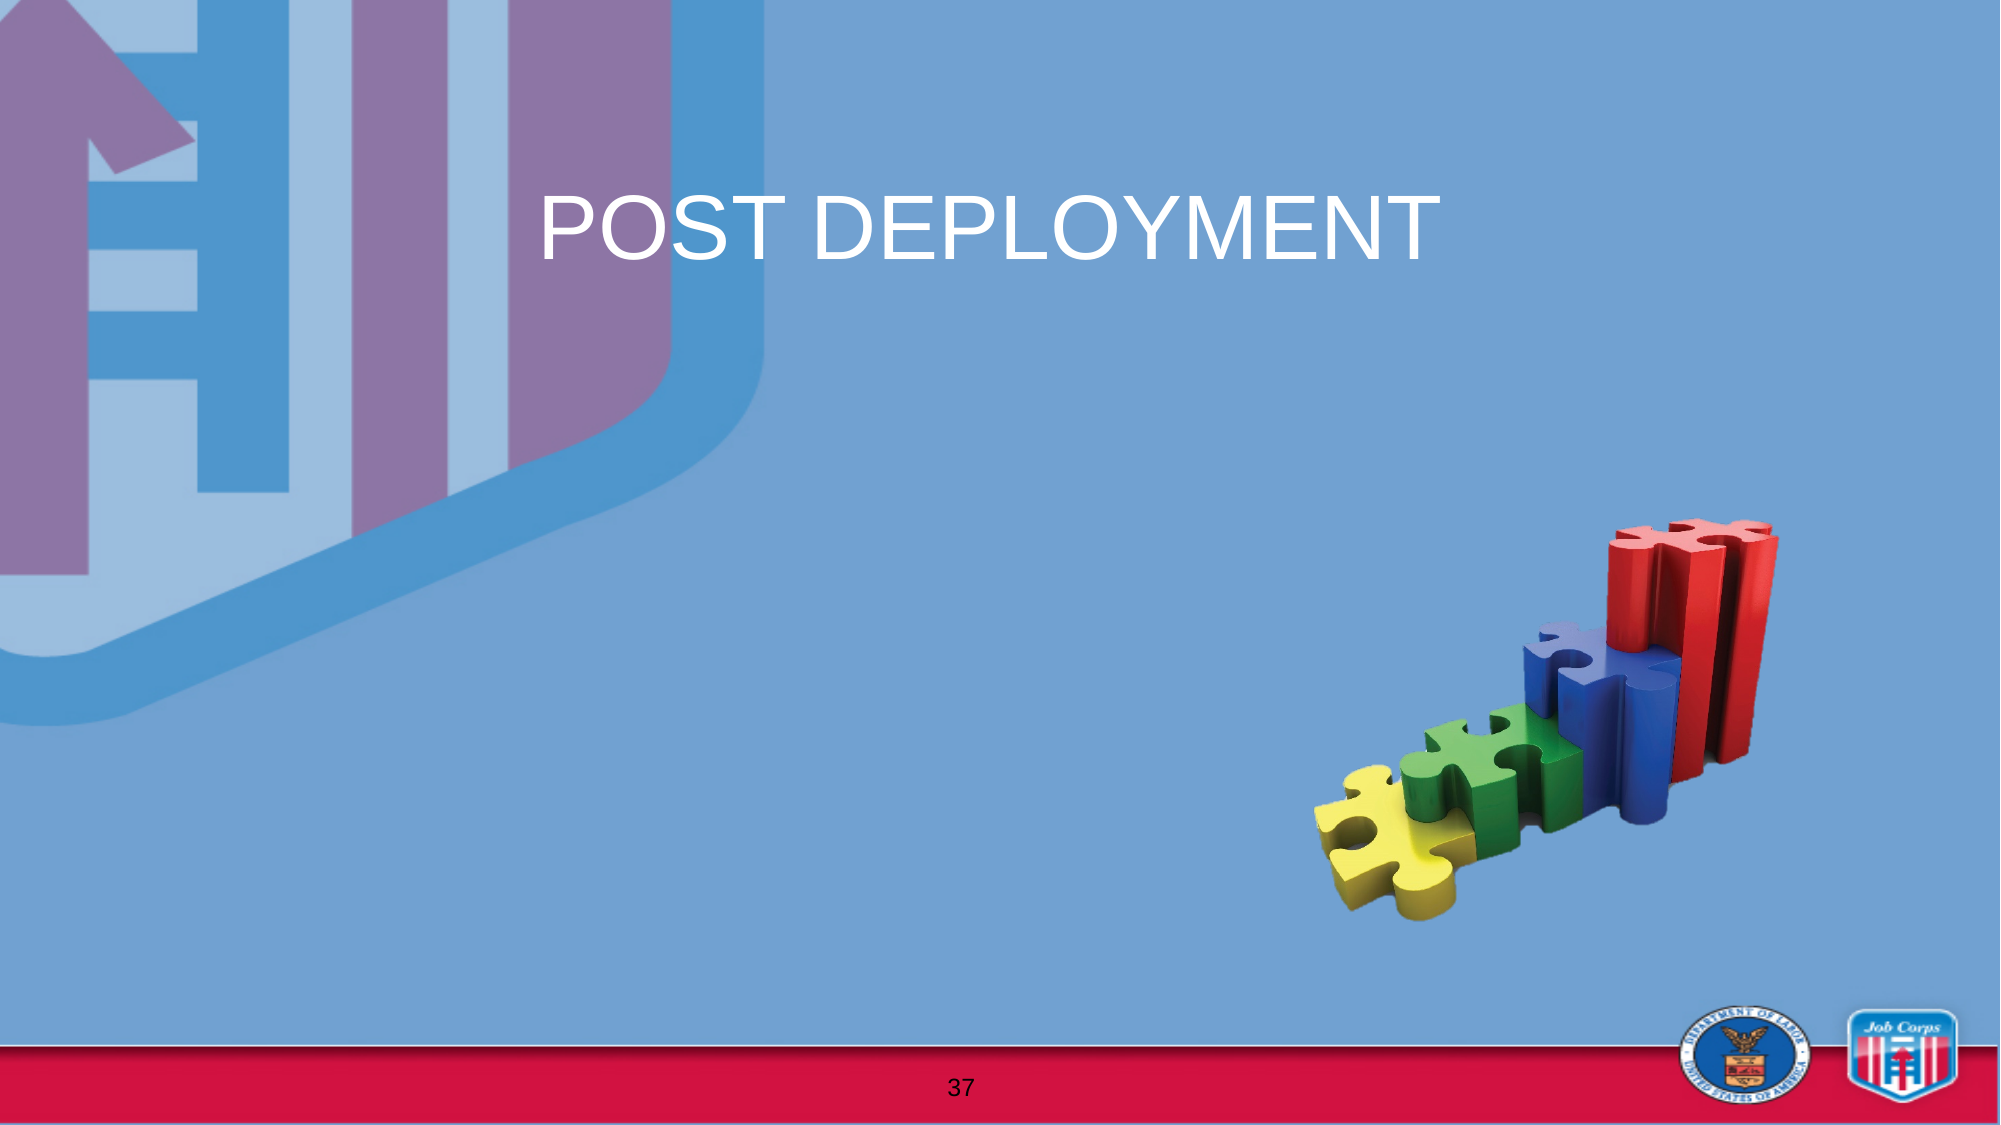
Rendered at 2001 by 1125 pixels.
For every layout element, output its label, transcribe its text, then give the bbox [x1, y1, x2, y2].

picture [0, 0, 2000, 1125]
title POST DEPLOYMENT [140, 102, 1841, 344]
slide_number 37 [523, 1047, 991, 1125]
